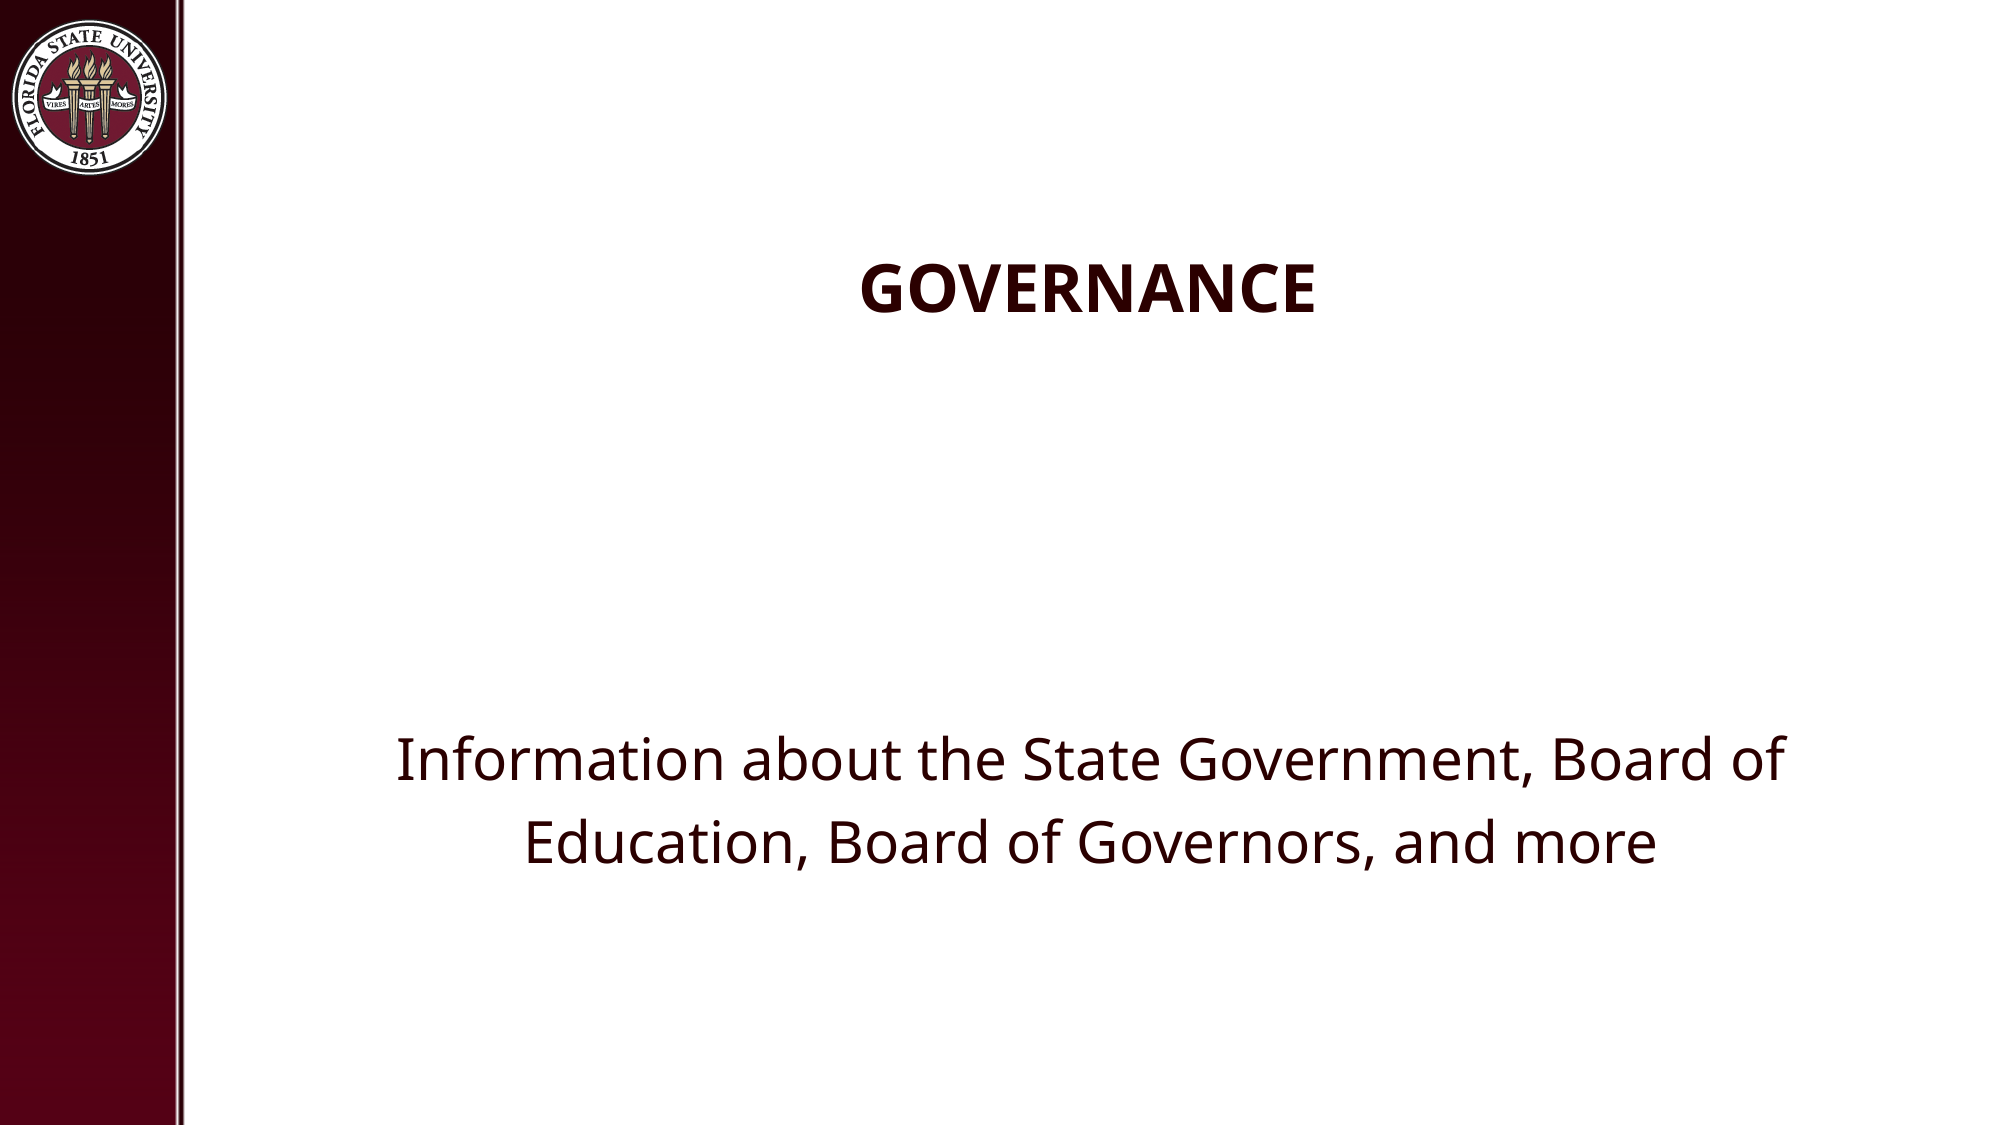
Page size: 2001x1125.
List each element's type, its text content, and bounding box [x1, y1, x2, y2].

list Information about the State Government, Board of Education, Board of Governors, and more [232, 583, 1950, 1000]
picture [0, 0, 2001, 1125]
title Governance [218, 72, 1959, 459]
